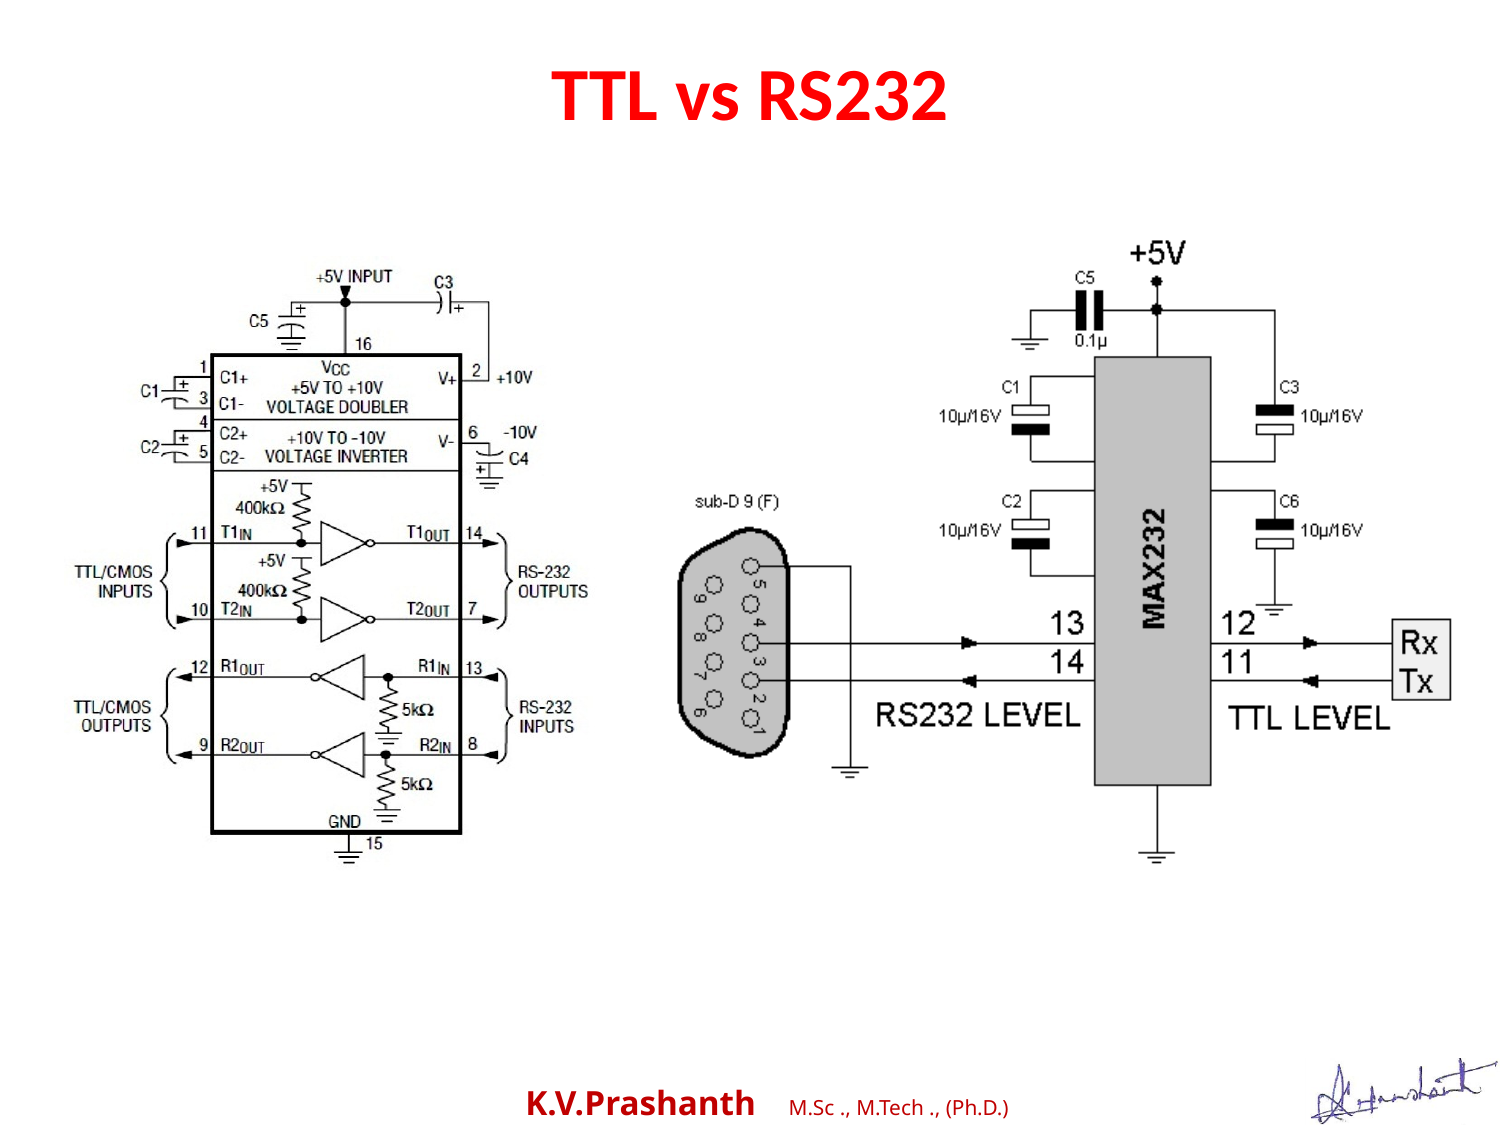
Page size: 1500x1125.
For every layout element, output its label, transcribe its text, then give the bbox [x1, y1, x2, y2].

picture [64, 256, 597, 872]
picture [667, 231, 1459, 870]
picture [1304, 1058, 1500, 1125]
footer K.V.Prashanth M.Sc ., M.Tech ., (Ph.D.) [488, 1086, 1046, 1119]
title TTL vs RS232 [41, 19, 1459, 161]
